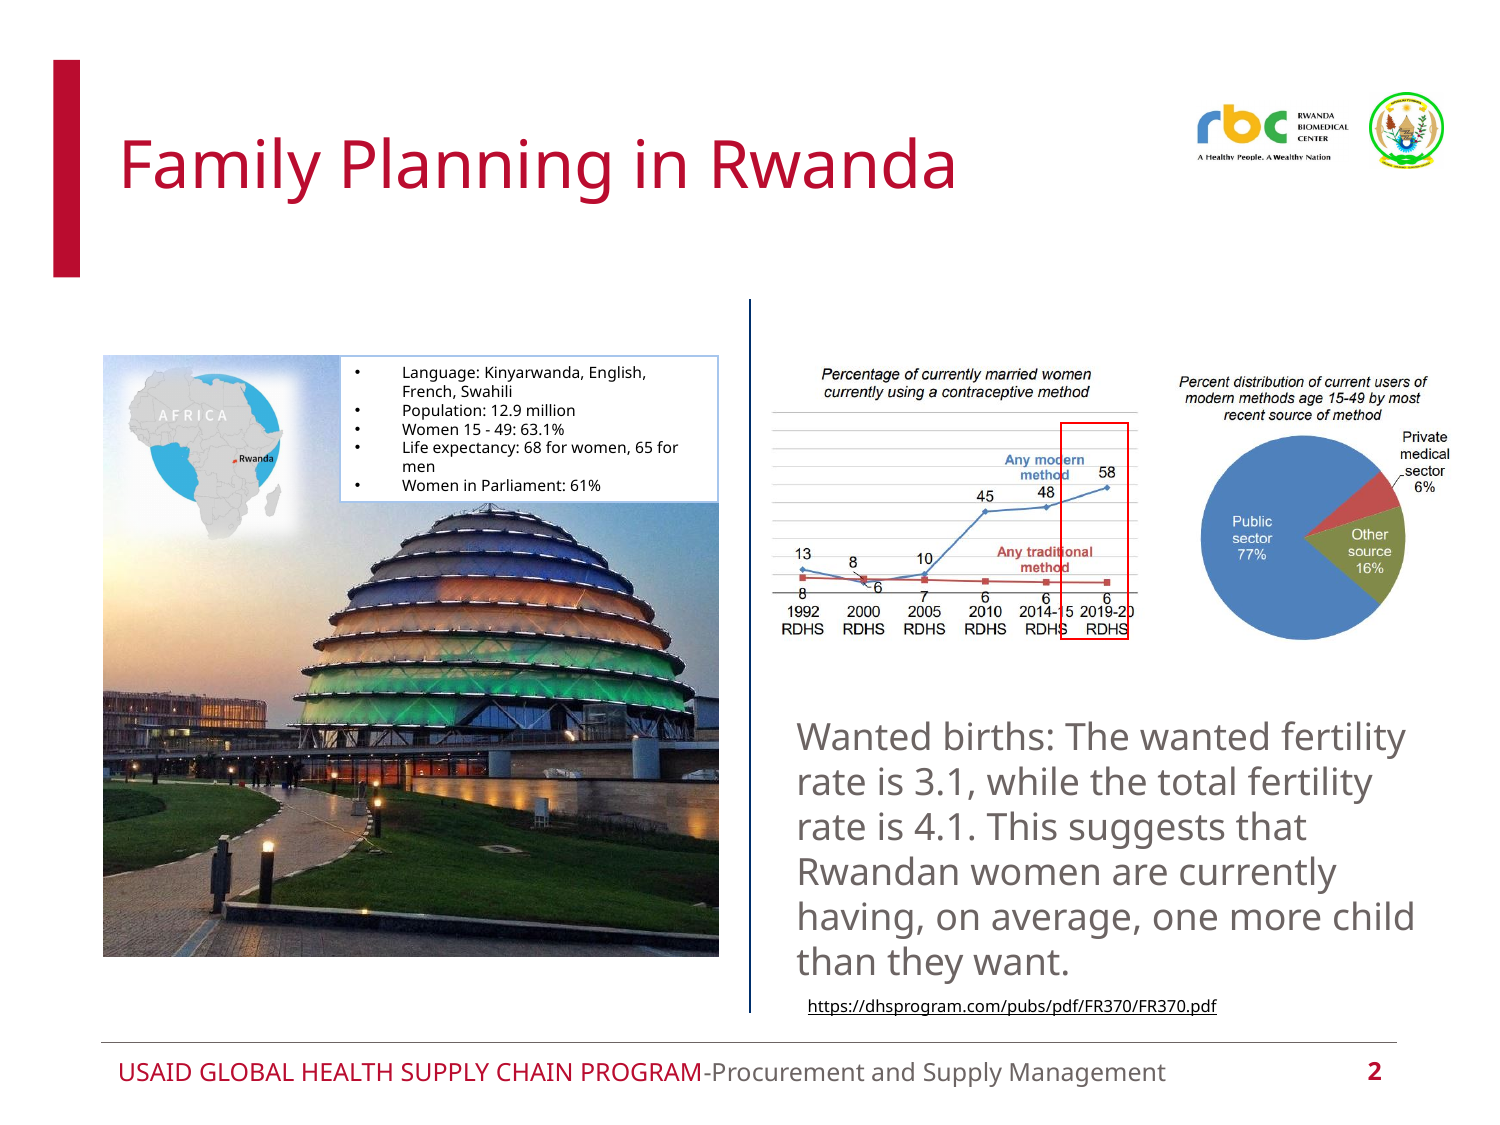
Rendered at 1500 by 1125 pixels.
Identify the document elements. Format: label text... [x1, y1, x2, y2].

text_box Wanted births: The wanted fertility rate is 3.1, while the total fertility rate is 4.1. This suggests that Rwandan women are currently having, on average, one more child than they want. [781, 705, 1454, 991]
picture [1397, 92, 1444, 169]
picture [760, 355, 1472, 648]
text_box https://dhsprogram.com/pubs/pdf/FR370/FR370.pdf [792, 988, 1302, 1027]
slide_number 2 [1243, 1042, 1397, 1103]
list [103, 355, 719, 958]
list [103, 355, 317, 554]
title Family Planning in Rwanda [103, 58, 1397, 276]
